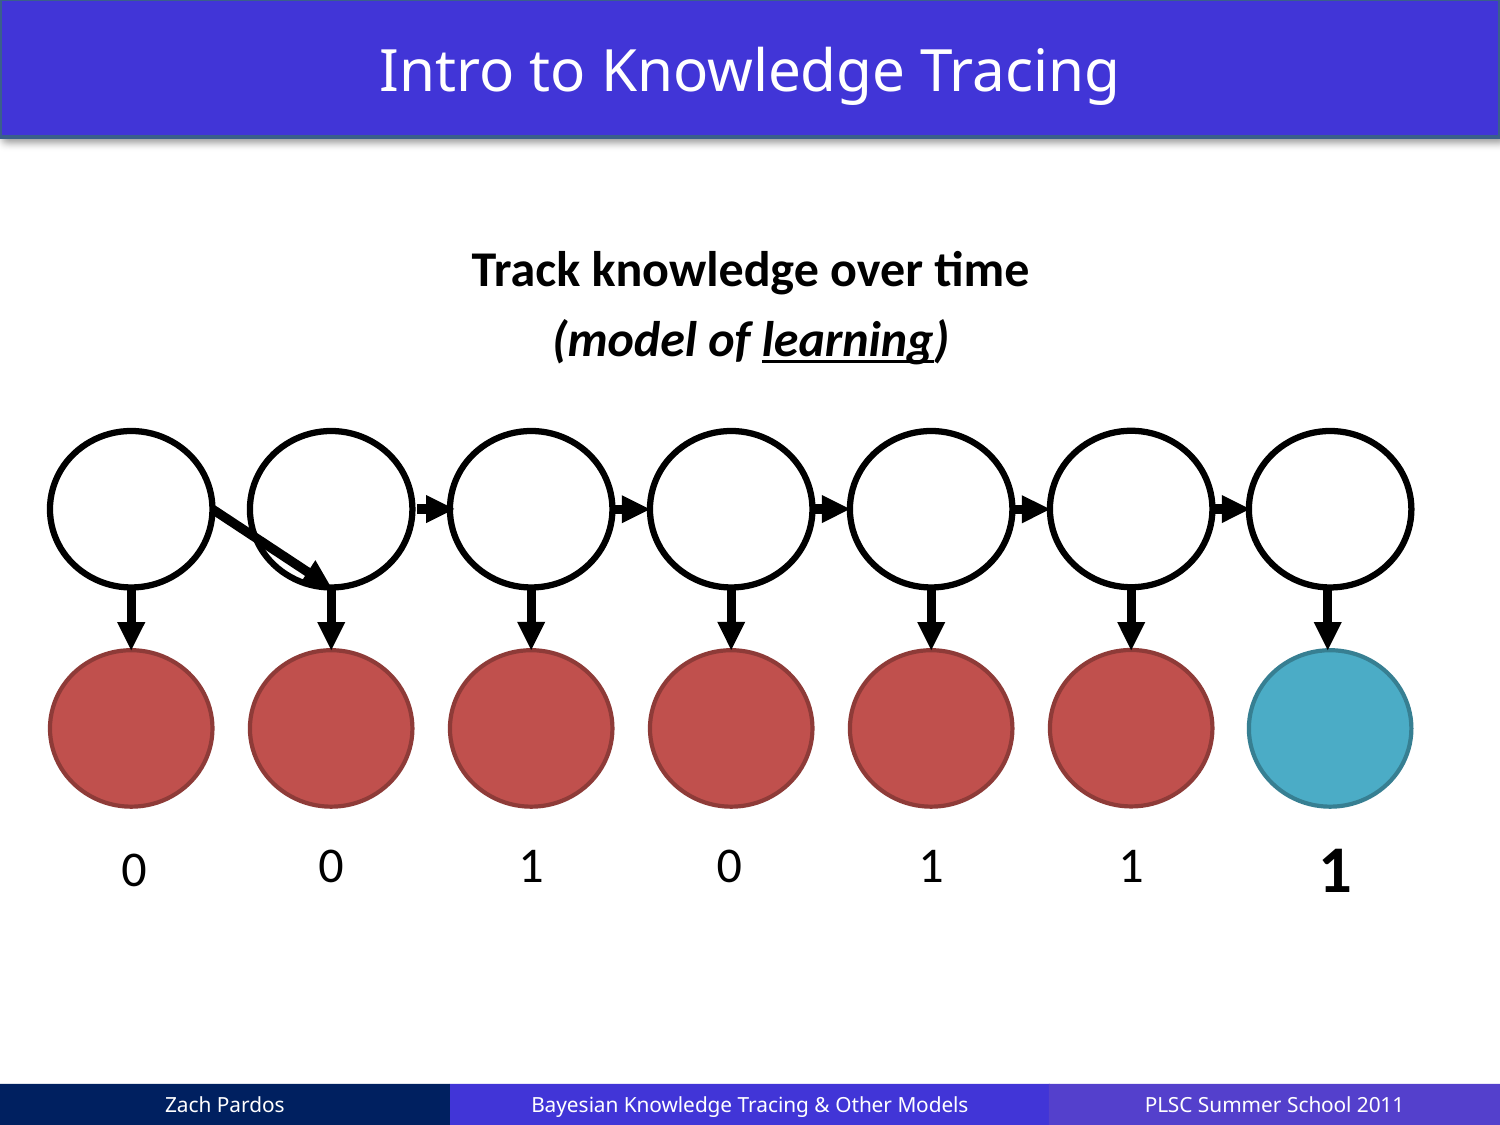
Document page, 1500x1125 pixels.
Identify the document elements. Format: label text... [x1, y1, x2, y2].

text_box 0 [106, 828, 162, 904]
text_box [247, 648, 415, 809]
text_box [847, 428, 1015, 590]
text_box [447, 428, 615, 590]
text_box 0 [303, 824, 359, 900]
text_box [847, 648, 1015, 809]
text_box [447, 648, 615, 809]
text_box [247, 428, 415, 590]
text_box 1 [503, 824, 559, 900]
text_box Bayesian Knowledge Tracing & Other Models [450, 1083, 1048, 1125]
text_box [1246, 428, 1414, 590]
text_box 1 [1303, 818, 1368, 914]
text_box [647, 648, 815, 809]
text_box Zach Pardos [0, 1083, 450, 1125]
text_box [47, 648, 215, 809]
text_box [1246, 648, 1414, 809]
text_box [1047, 428, 1215, 590]
text_box Track knowledge over time (model of learning) [1, 228, 1500, 375]
text_box 1 [1103, 824, 1159, 900]
text_box [1047, 647, 1215, 809]
text_box [47, 428, 215, 590]
text_box 1 [903, 824, 959, 900]
text_box Intro to Knowledge Tracing [0, 0, 1500, 139]
text_box 0 [701, 824, 757, 900]
text_box PLSC Summer School 2011 [1048, 1083, 1500, 1125]
text_box [647, 428, 815, 590]
